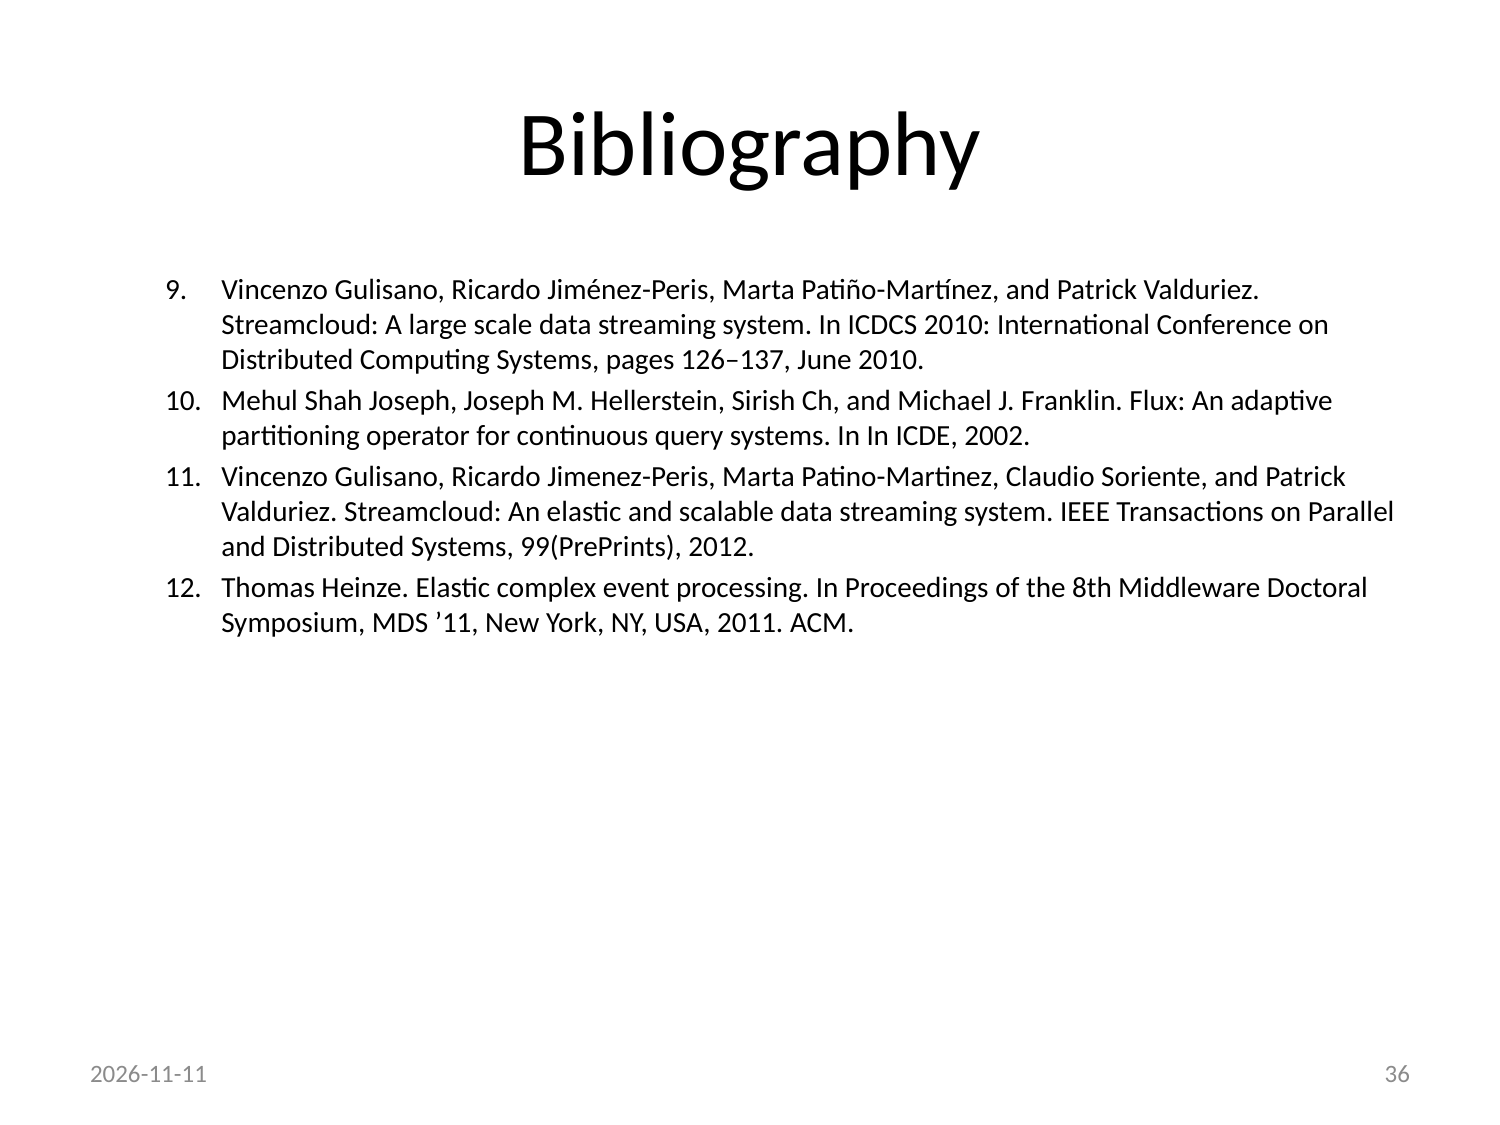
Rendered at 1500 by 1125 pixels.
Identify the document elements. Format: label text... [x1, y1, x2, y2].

slide_number 36 [1074, 1042, 1425, 1103]
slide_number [75, 1042, 425, 1103]
list Vincenzo Gulisano, Ricardo Jiménez-Peris, Marta Patiño-Martínez, and Patrick Valduriez. Streamcloud: A large scale data streaming system. In ICDCS 2010: International Conference on Distributed Computing Systems, pages 126–137, June 2010. Mehul Shah Joseph, Joseph M. Hellerstein, Sirish Ch, and Michael J. Franklin. Flux: An adaptive partitioning operator for continuous query systems. In In ICDE, 2002. Vincenzo Gulisano, Ricardo Jimenez-Peris, Marta Patino-Martinez, Claudio Soriente, and Patrick Valduriez. Streamcloud: An elastic and scalable data streaming system. IEEE Transactions on Parallel and Distributed Systems, 99(PrePrints), 2012. Thomas Heinze. Elastic complex event processing. In Proceedings of the 8th Middleware Doctoral Symposium, MDS ’11, New York, NY, USA, 2011. ACM. [75, 262, 1425, 1005]
title Bibliography [75, 45, 1425, 233]
